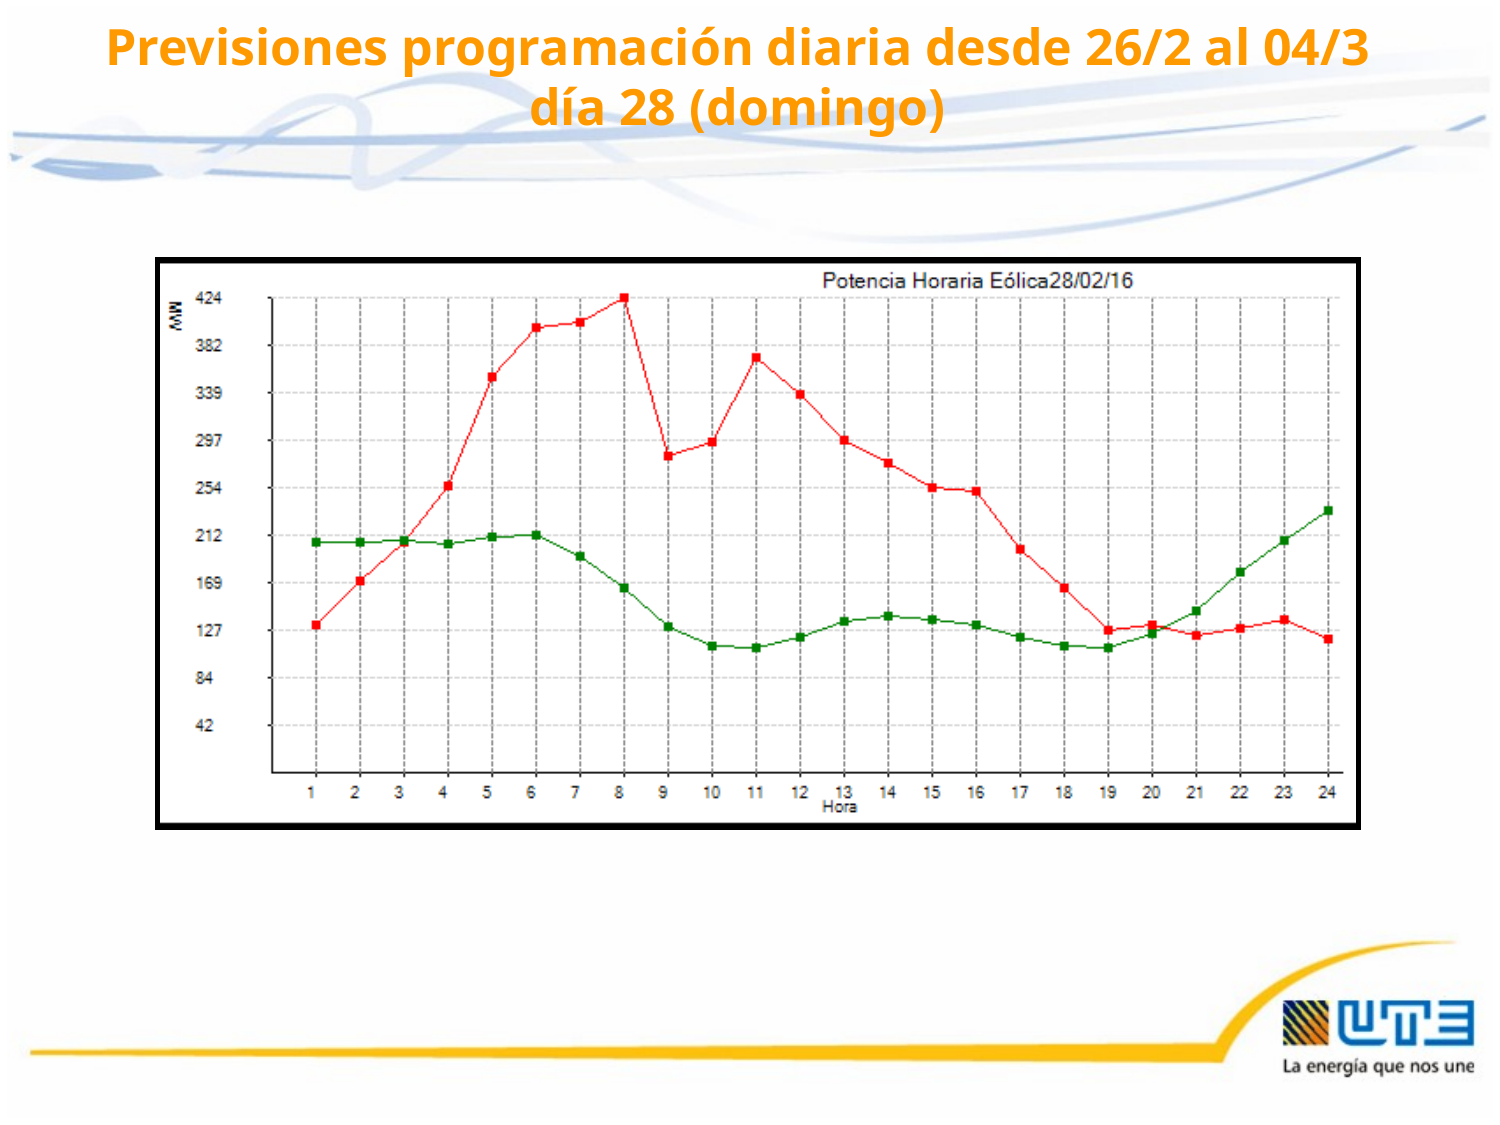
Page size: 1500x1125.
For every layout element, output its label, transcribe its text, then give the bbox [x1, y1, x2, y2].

picture [7, 6, 1493, 1118]
title Previsiones programación diaria desde 26/2 al 04/3 día 28 (domingo) [0, 24, 1476, 126]
